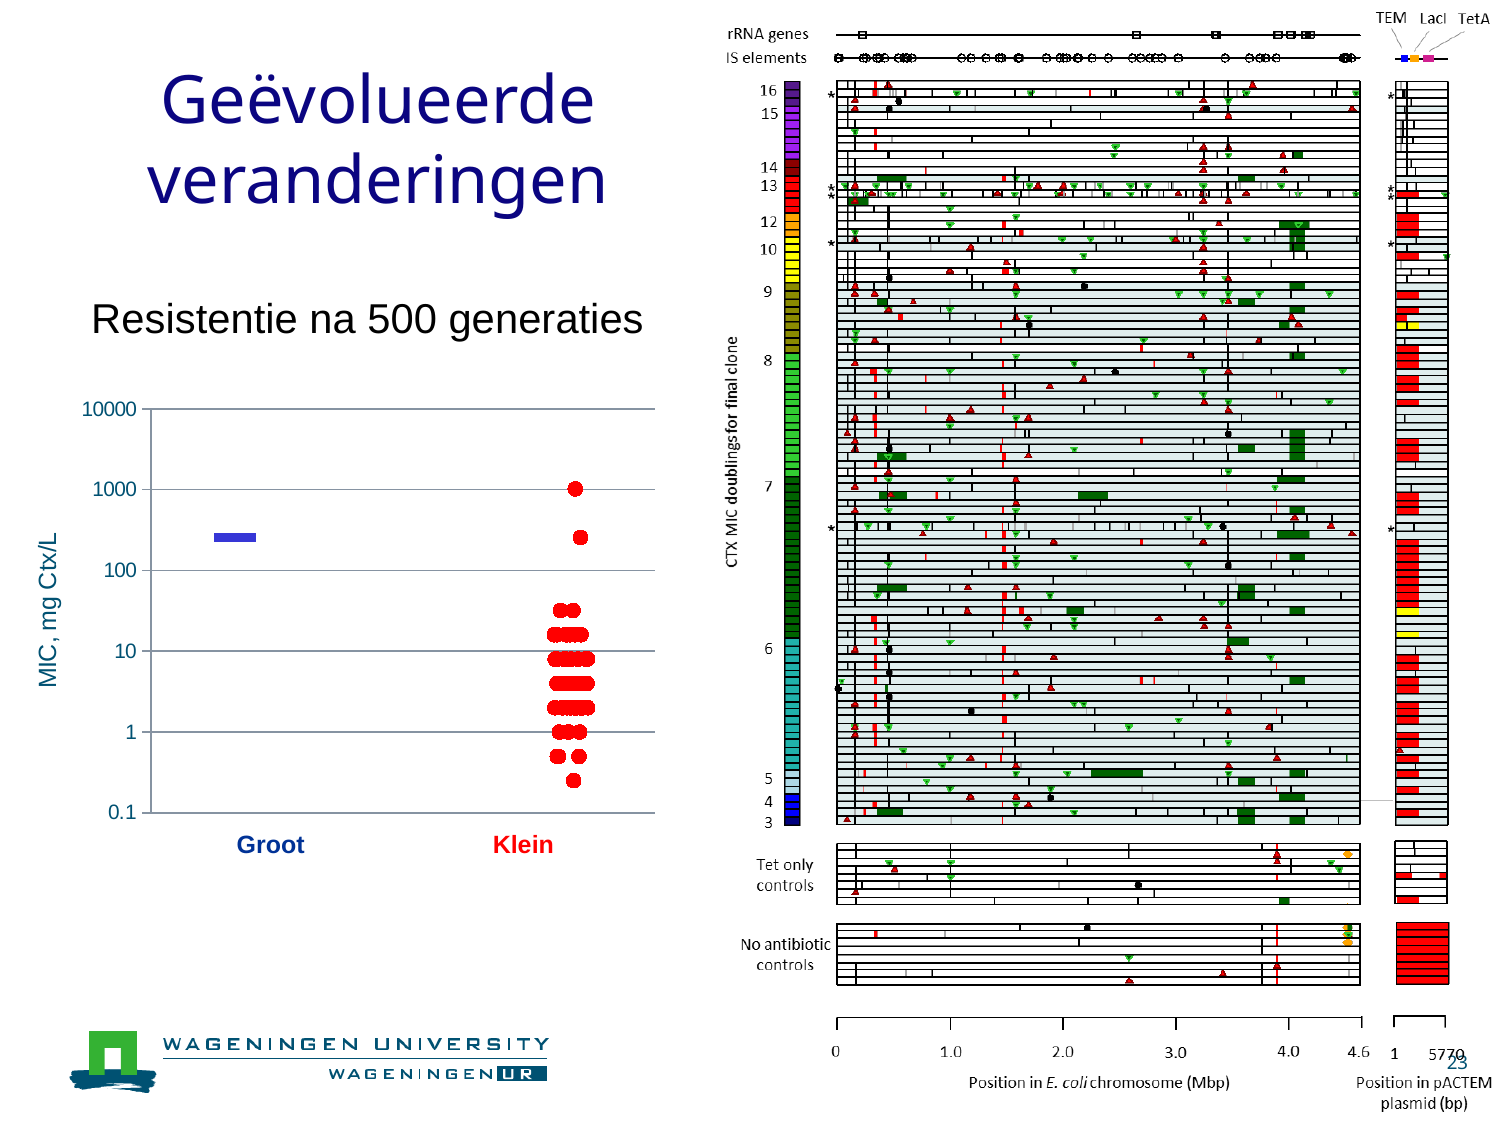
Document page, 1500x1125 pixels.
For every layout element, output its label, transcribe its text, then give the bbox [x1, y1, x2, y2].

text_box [0, 388, 669, 868]
text_box Geëvolueerde veranderingen [44, 49, 708, 225]
text_box Resistentie na 500 generaties [45, 284, 690, 350]
picture [0, 0, 1500, 1125]
